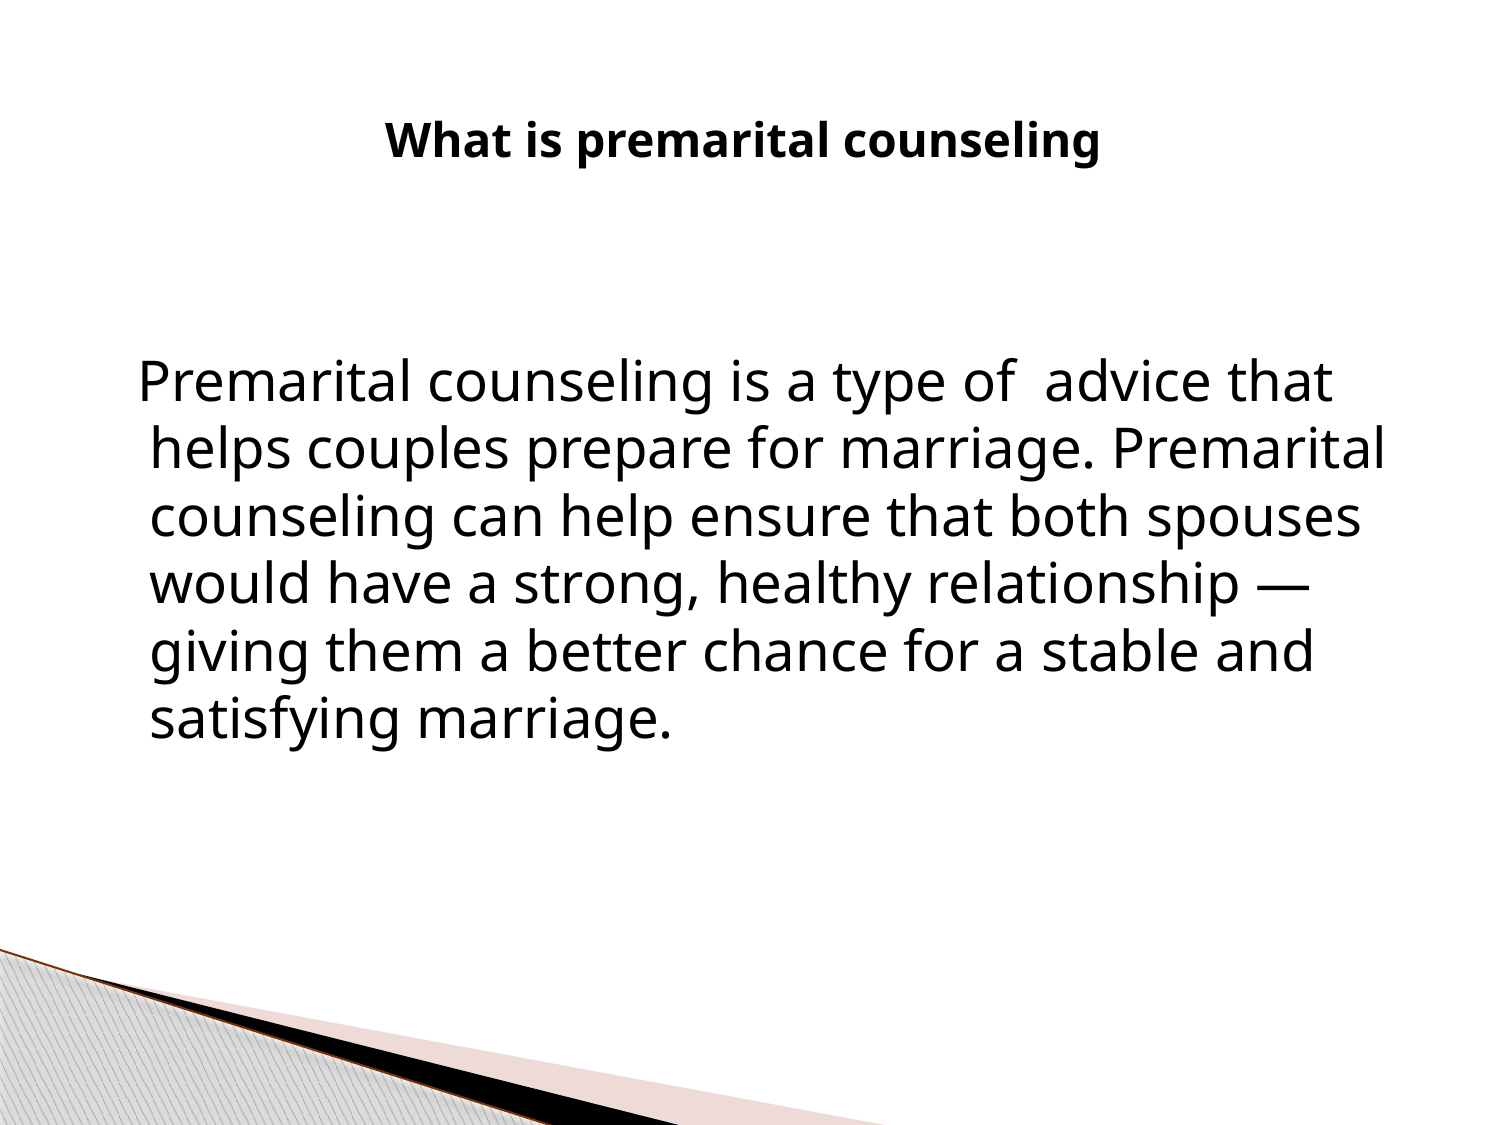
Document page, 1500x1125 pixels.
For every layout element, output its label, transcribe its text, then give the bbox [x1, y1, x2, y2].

list Premarital counseling is a type of advice that helps couples prepare for marriage. Premarital counseling can help ensure that both spouses would have a strong, healthy relationship — giving them a better chance for a stable and satisfying marriage. [75, 337, 1425, 873]
title What is premarital counseling [75, 45, 1425, 233]
